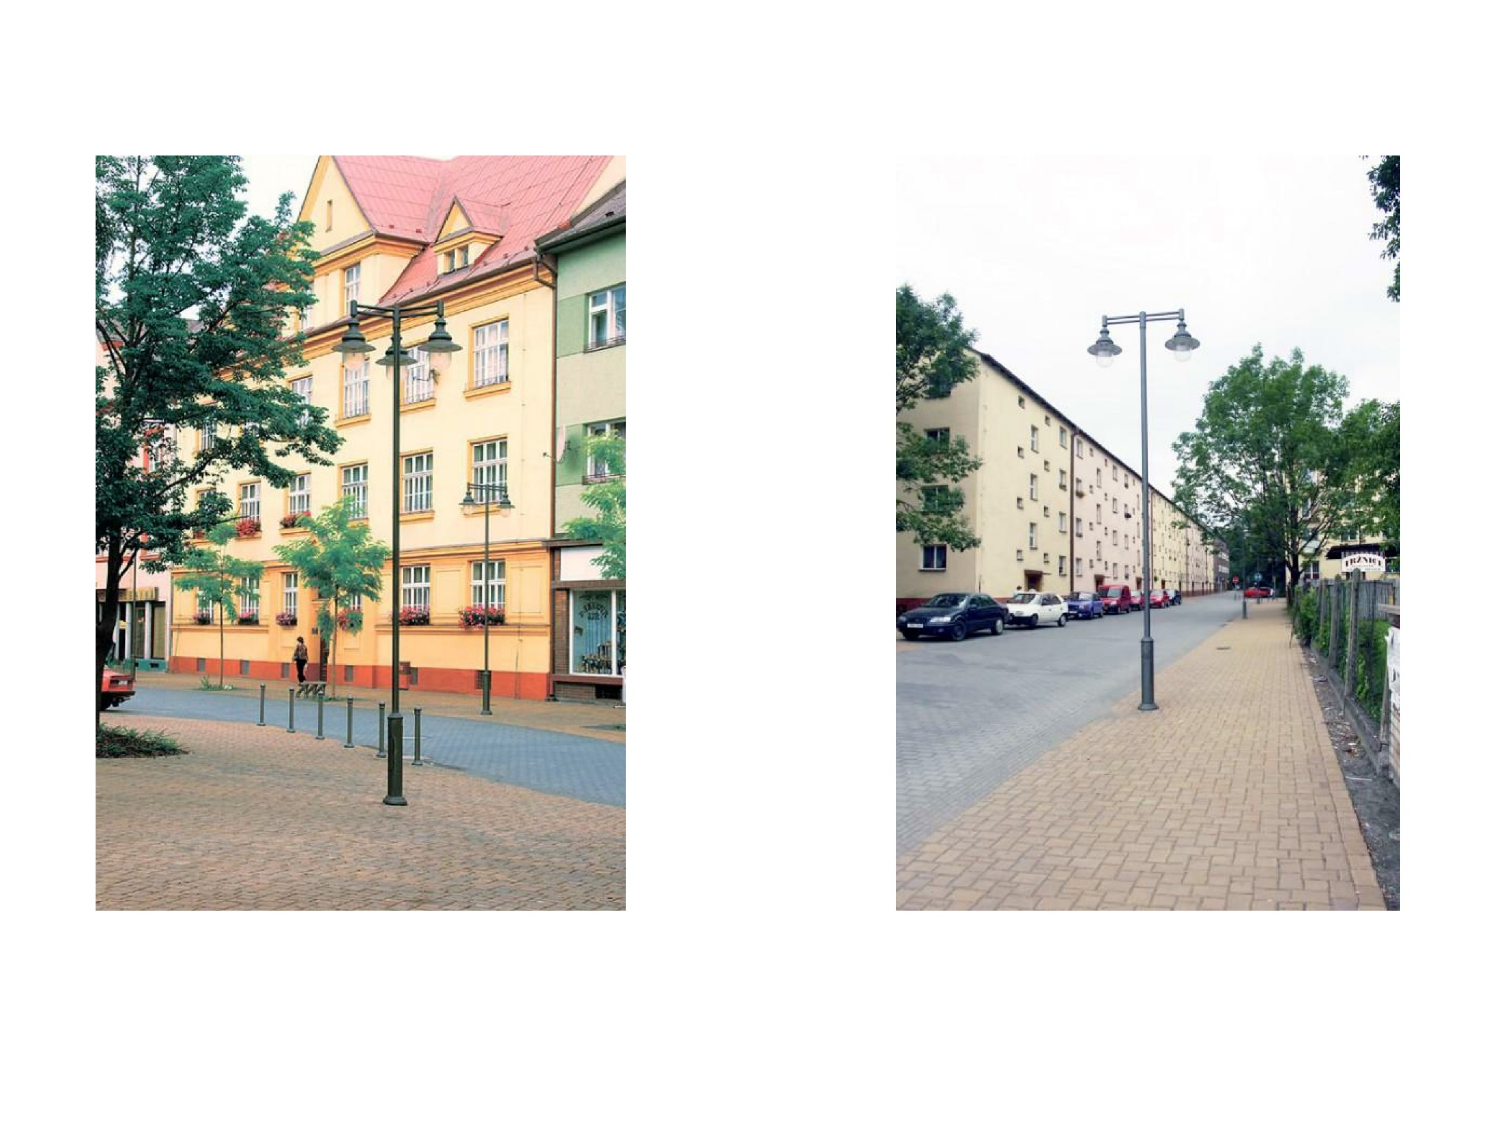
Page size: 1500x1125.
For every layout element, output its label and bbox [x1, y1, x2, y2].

picture [79, 142, 1416, 928]
